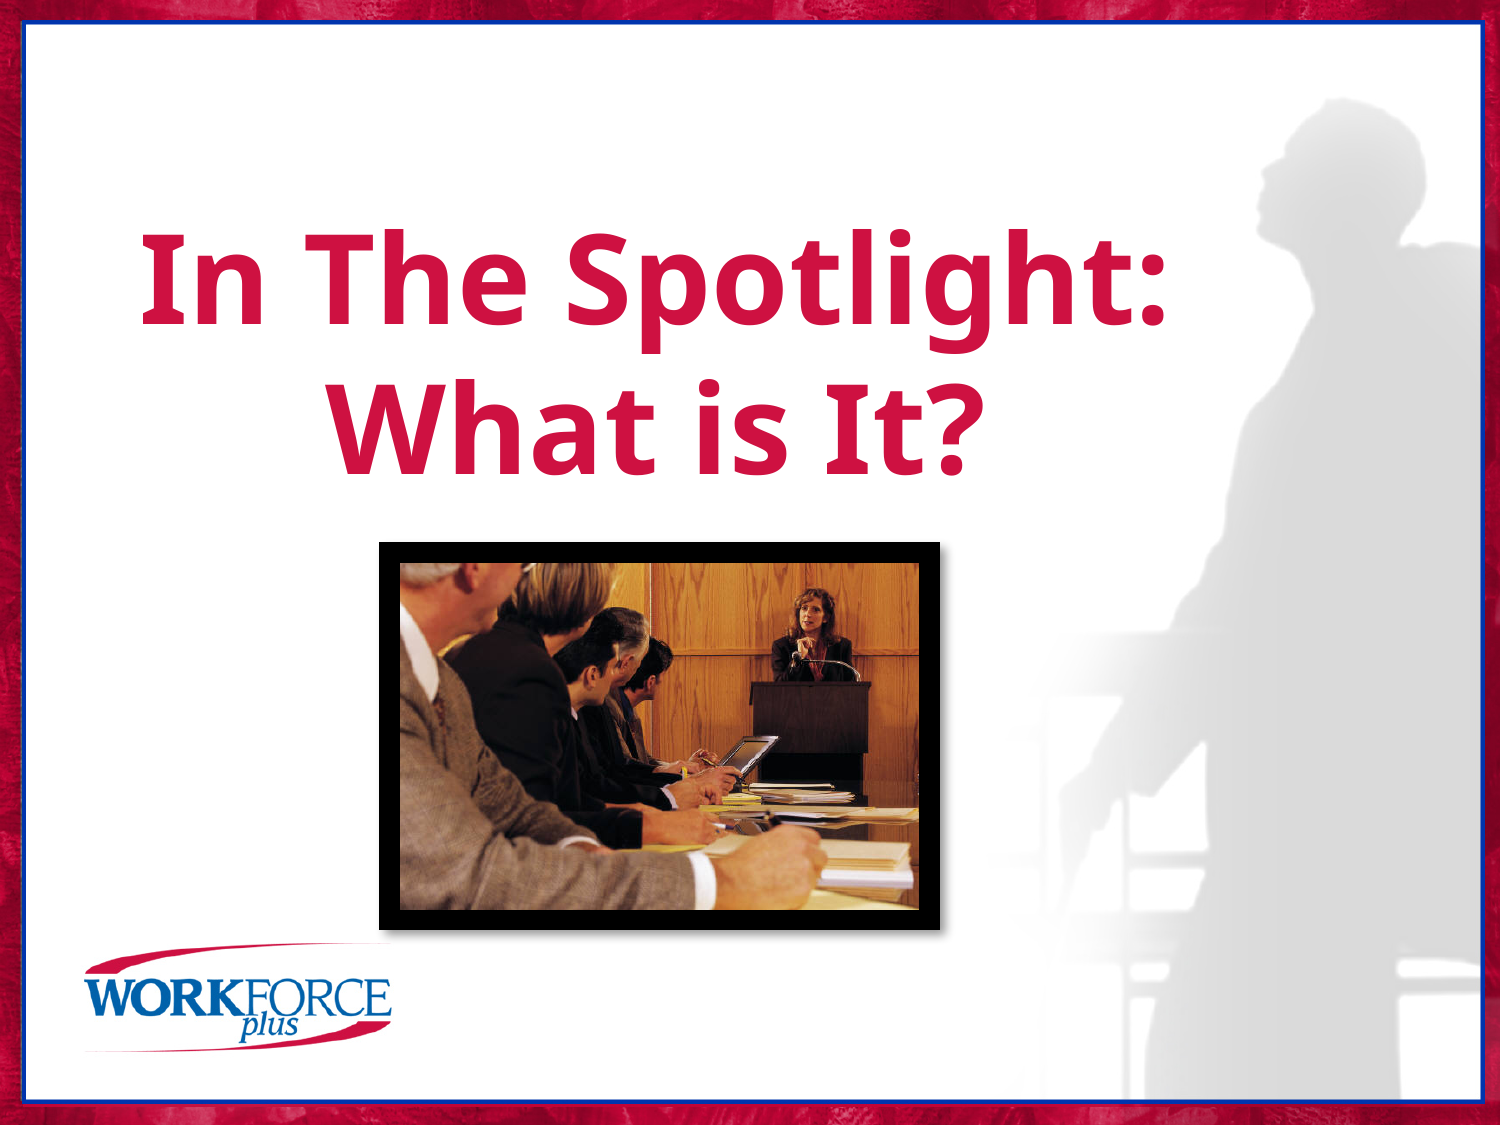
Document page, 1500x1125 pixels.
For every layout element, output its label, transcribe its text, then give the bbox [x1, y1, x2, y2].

text_box In The Spotlight: What is It? [49, 137, 1263, 563]
picture [0, 0, 1500, 1125]
